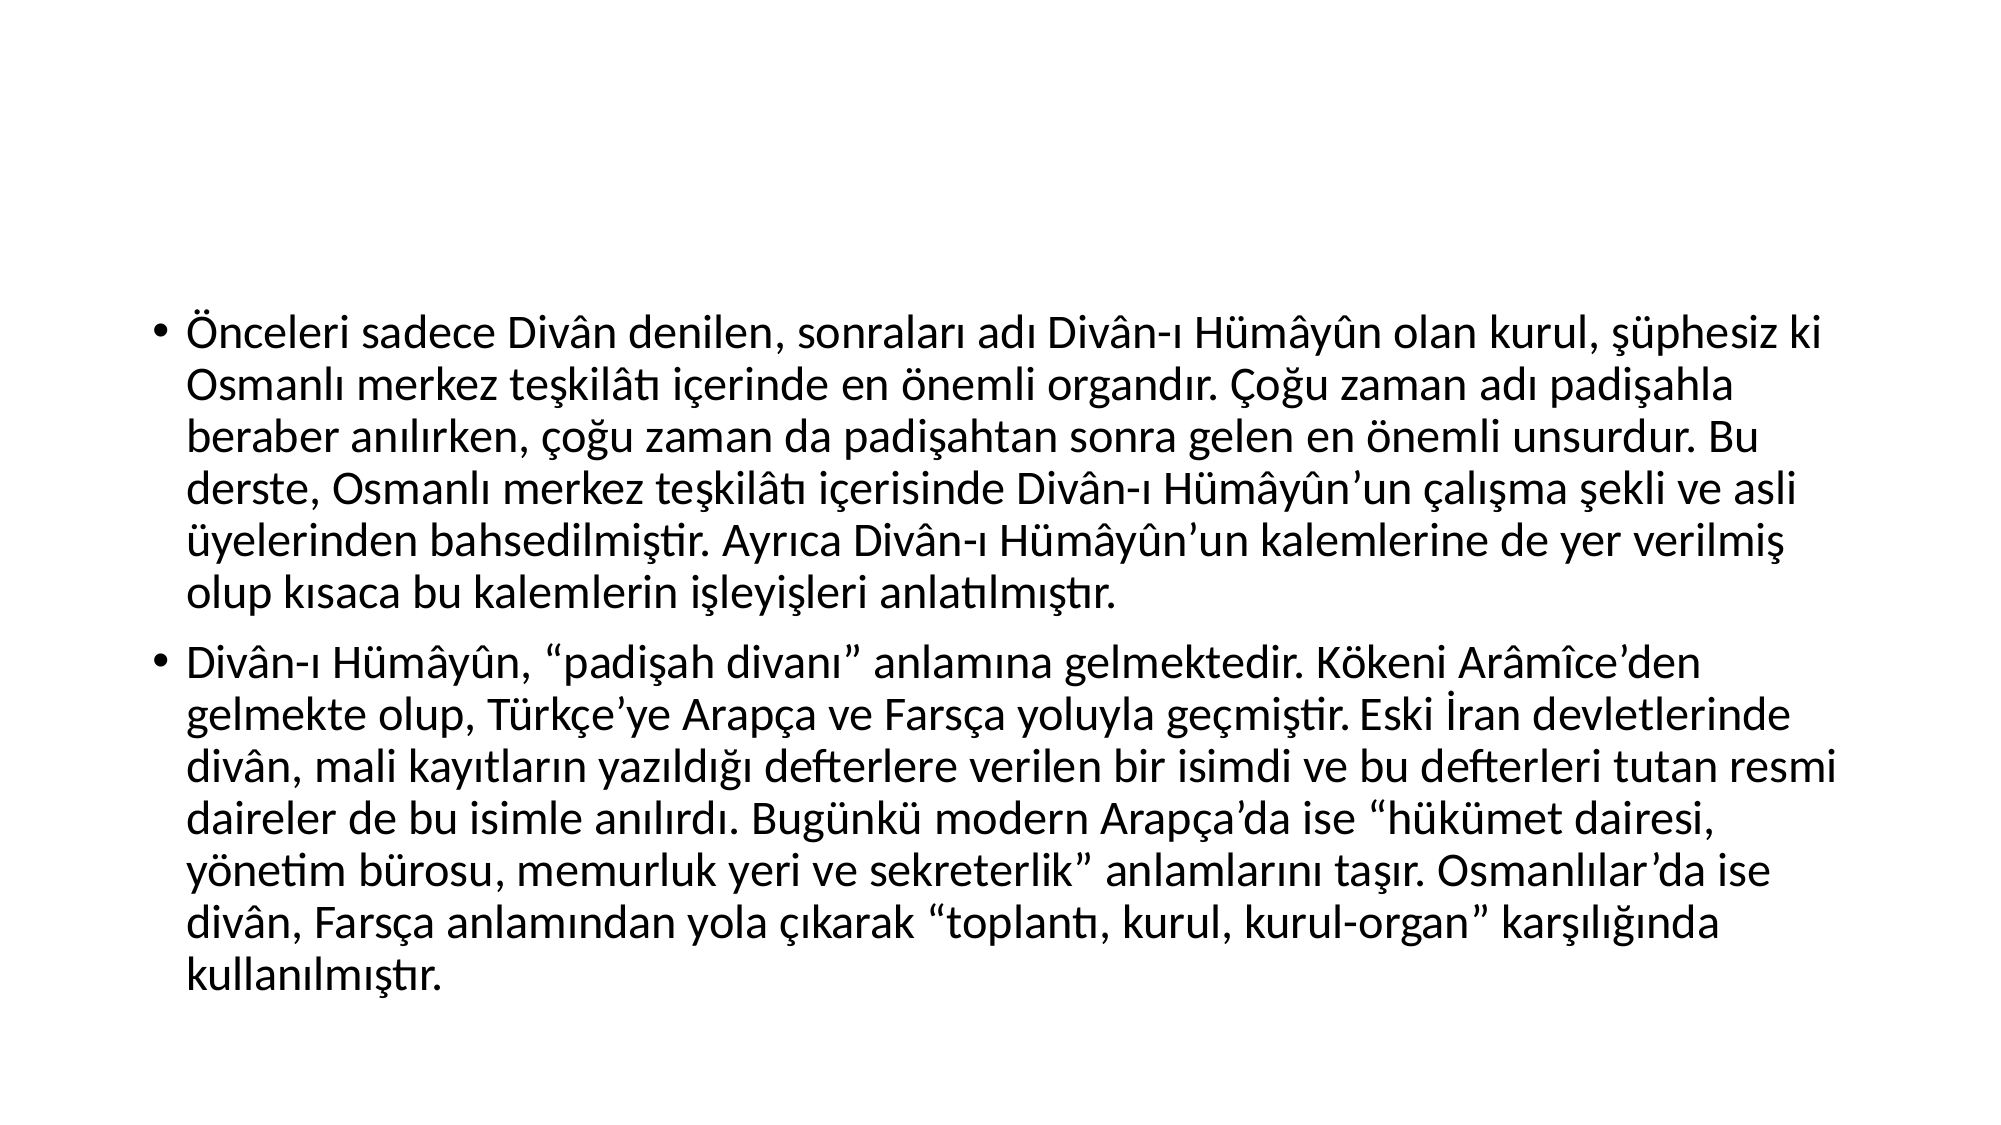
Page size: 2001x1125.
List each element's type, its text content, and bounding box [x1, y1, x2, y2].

list Önceleri sadece Divân denilen, sonraları adı Divân-ı Hümâyûn olan kurul, şüphesiz ki Osmanlı merkez teşkilâtı içerinde en önemli organdır. Çoğu zaman adı padişahla beraber anılırken, çoğu zaman da padişahtan sonra gelen en önemli unsurdur. Bu derste, Osmanlı merkez teşkilâtı içerisinde Divân-ı Hümâyûn’un çalışma şekli ve asli üyelerinden bahsedilmiştir. Ayrıca Divân-ı Hümâyûn’un kalemlerine de yer verilmiş olup kısaca bu kalemlerin işleyişleri anlatılmıştır. Divân-ı Hümâyûn, “padişah divanı” anlamına gelmektedir. Kökeni Arâmîce’den gelmekte olup, Türkçe’ye Arapça ve Farsça yoluyla geçmiştir. Eski İran devletlerinde divân, mali kayıtların yazıldığı defterlere verilen bir isimdi ve bu defterleri tutan resmi daireler de bu isimle anılırdı. Bugünkü modern Arapça’da ise “hükümet dairesi, yönetim bürosu, memurluk yeri ve sekreterlik” anlamlarını taşır. Osmanlılar’da ise divân, Farsça anlamından yola çıkarak “toplantı, kurul, kurul-organ” karşılığında kullanılmıştır. [137, 299, 1863, 1014]
